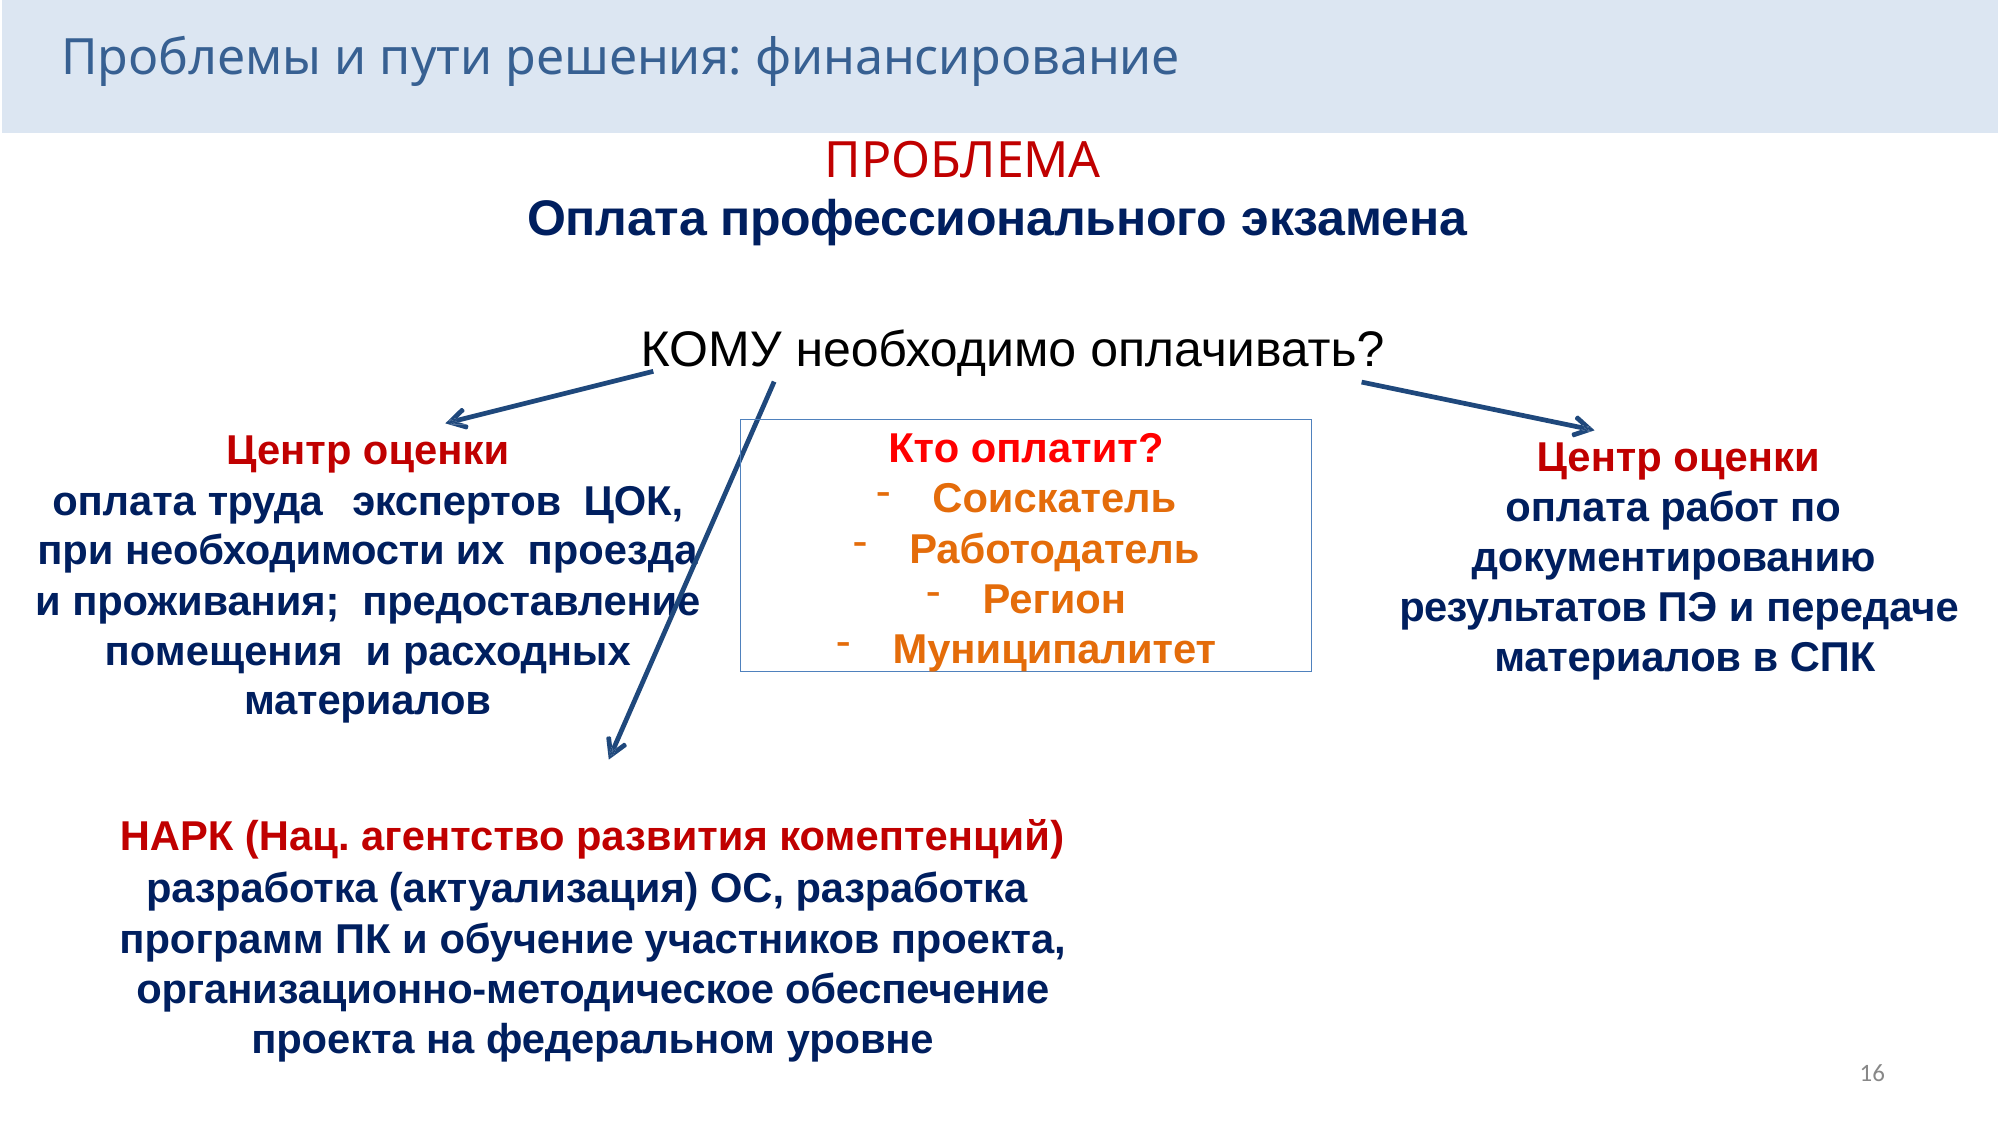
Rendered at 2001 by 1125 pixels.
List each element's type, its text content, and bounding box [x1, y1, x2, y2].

text_box [0, 0, 2000, 136]
text_box [445, 369, 654, 430]
text_box Центр оценки оплата работ по документированию результатов ПЭ и передаче материалов в СПК [1392, 427, 1964, 680]
title Проблемы и пути решения: финансирование [59, 22, 1350, 213]
text_box ПРОБЛЕМА Оплата профессионального экзамена КОМУ необходимо оплачивать? [446, 126, 1594, 377]
text_box 16 [1859, 1062, 1885, 1111]
text_box Кто оплатит? Соискатель Работодатель Регион Муниципалитет [740, 419, 1312, 672]
text_box [1361, 379, 1595, 438]
text_box НАРК (Нац. агентство развития комептенций) разработка (актуализация) ОС, разработка программ ПК и обучение участников проекта, организационно-методическое обеспечение проекта на федеральном уровне [115, 806, 1069, 1062]
text_box [606, 453, 740, 760]
text_box [755, 380, 777, 419]
text_box Центр оценки оплата труда экспертов ЦОК, при необходимости их проезда и проживания; предоставление помещения и расходных материалов [32, 421, 727, 724]
